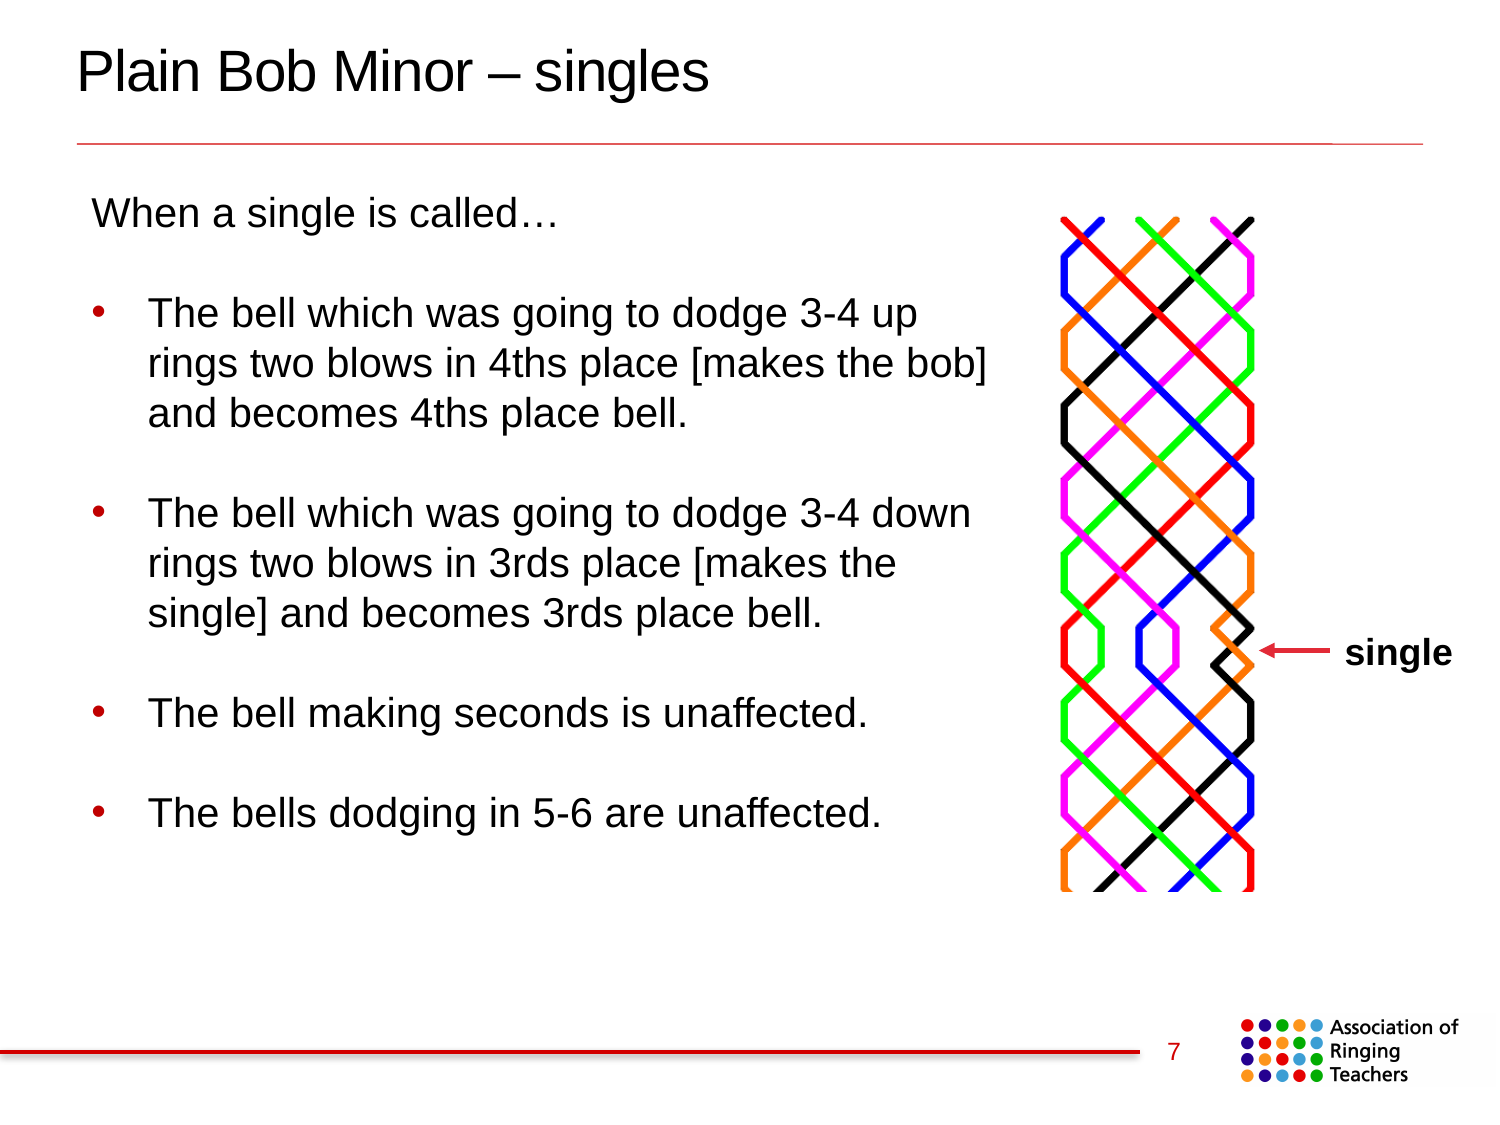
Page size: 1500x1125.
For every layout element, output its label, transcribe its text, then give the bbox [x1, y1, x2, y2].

picture [1009, 176, 1306, 892]
text_box When a single is called… The bell which was going to dodge 3-4 up rings two blows in 4ths place [makes the bob] and becomes 4ths place bell. The bell which was going to dodge 3-4 down rings two blows in 3rds place [makes the single] and becomes 3rds place bell. The bell making seconds is unaffected. The bells dodging in 5-6 are unaffected. [76, 178, 1006, 844]
text_box single [1329, 620, 1489, 681]
title Plain Bob Minor – singles [76, 6, 1424, 129]
